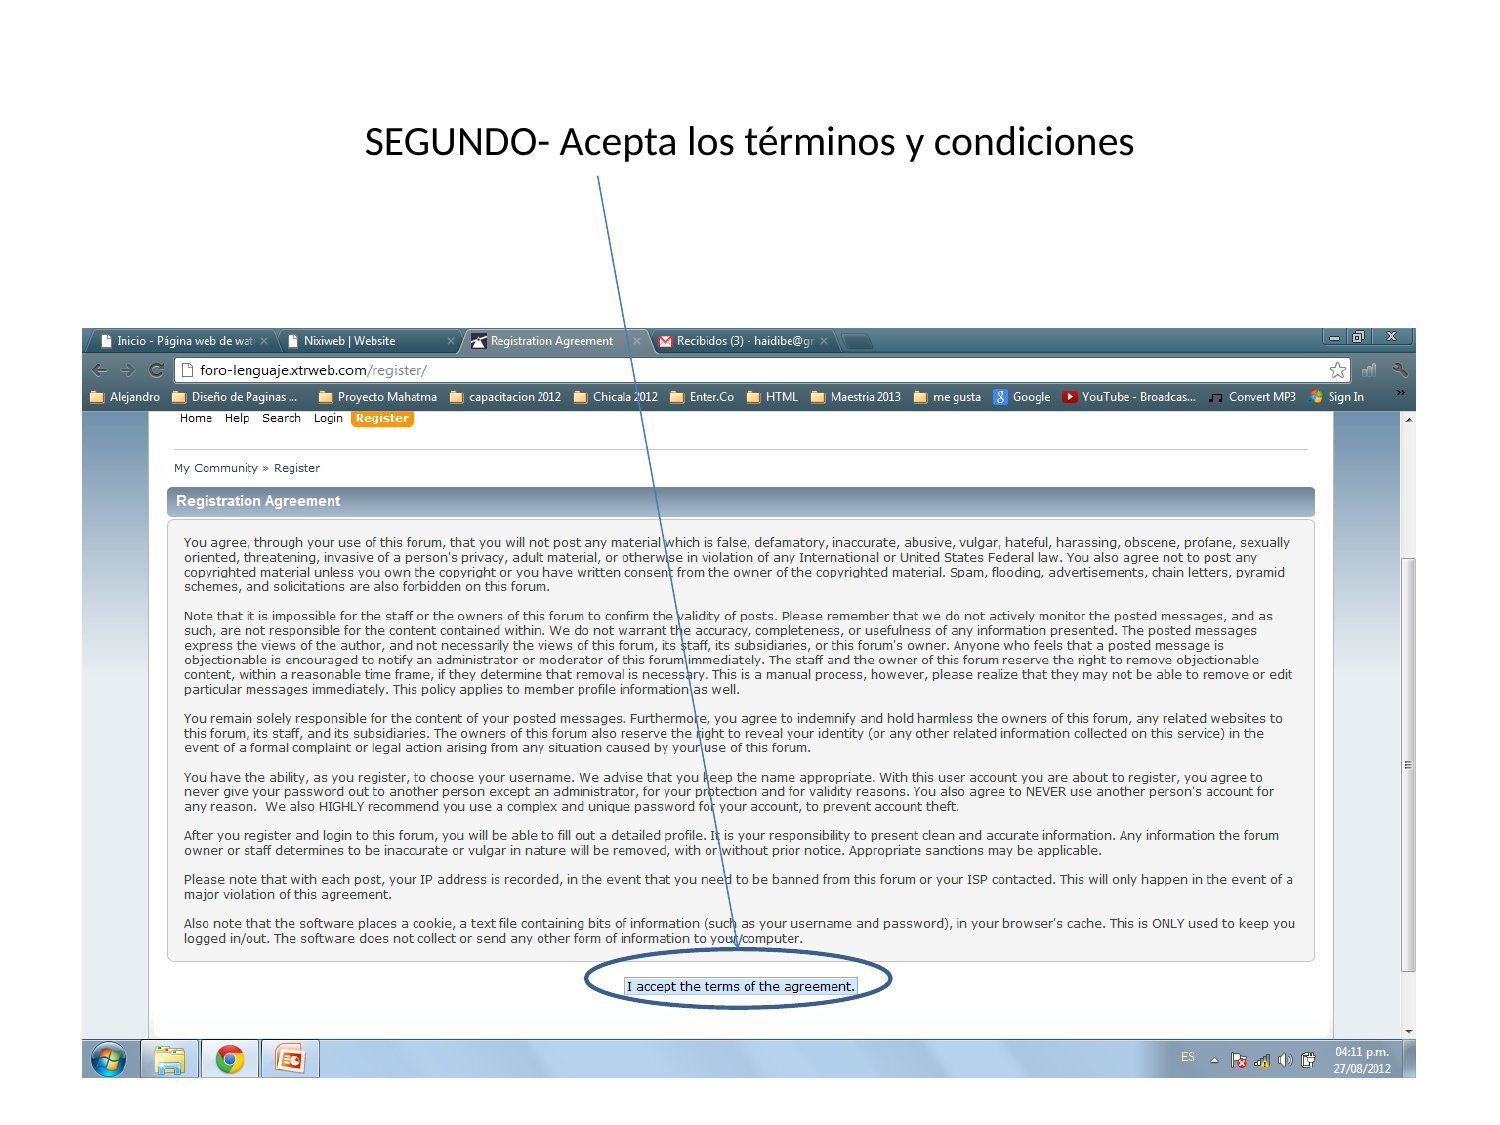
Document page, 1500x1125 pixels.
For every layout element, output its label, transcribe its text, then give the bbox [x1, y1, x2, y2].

picture [81, 327, 1417, 1079]
title SEGUNDO- Acepta los términos y condiciones [75, 45, 1425, 233]
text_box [280, 491, 1055, 633]
